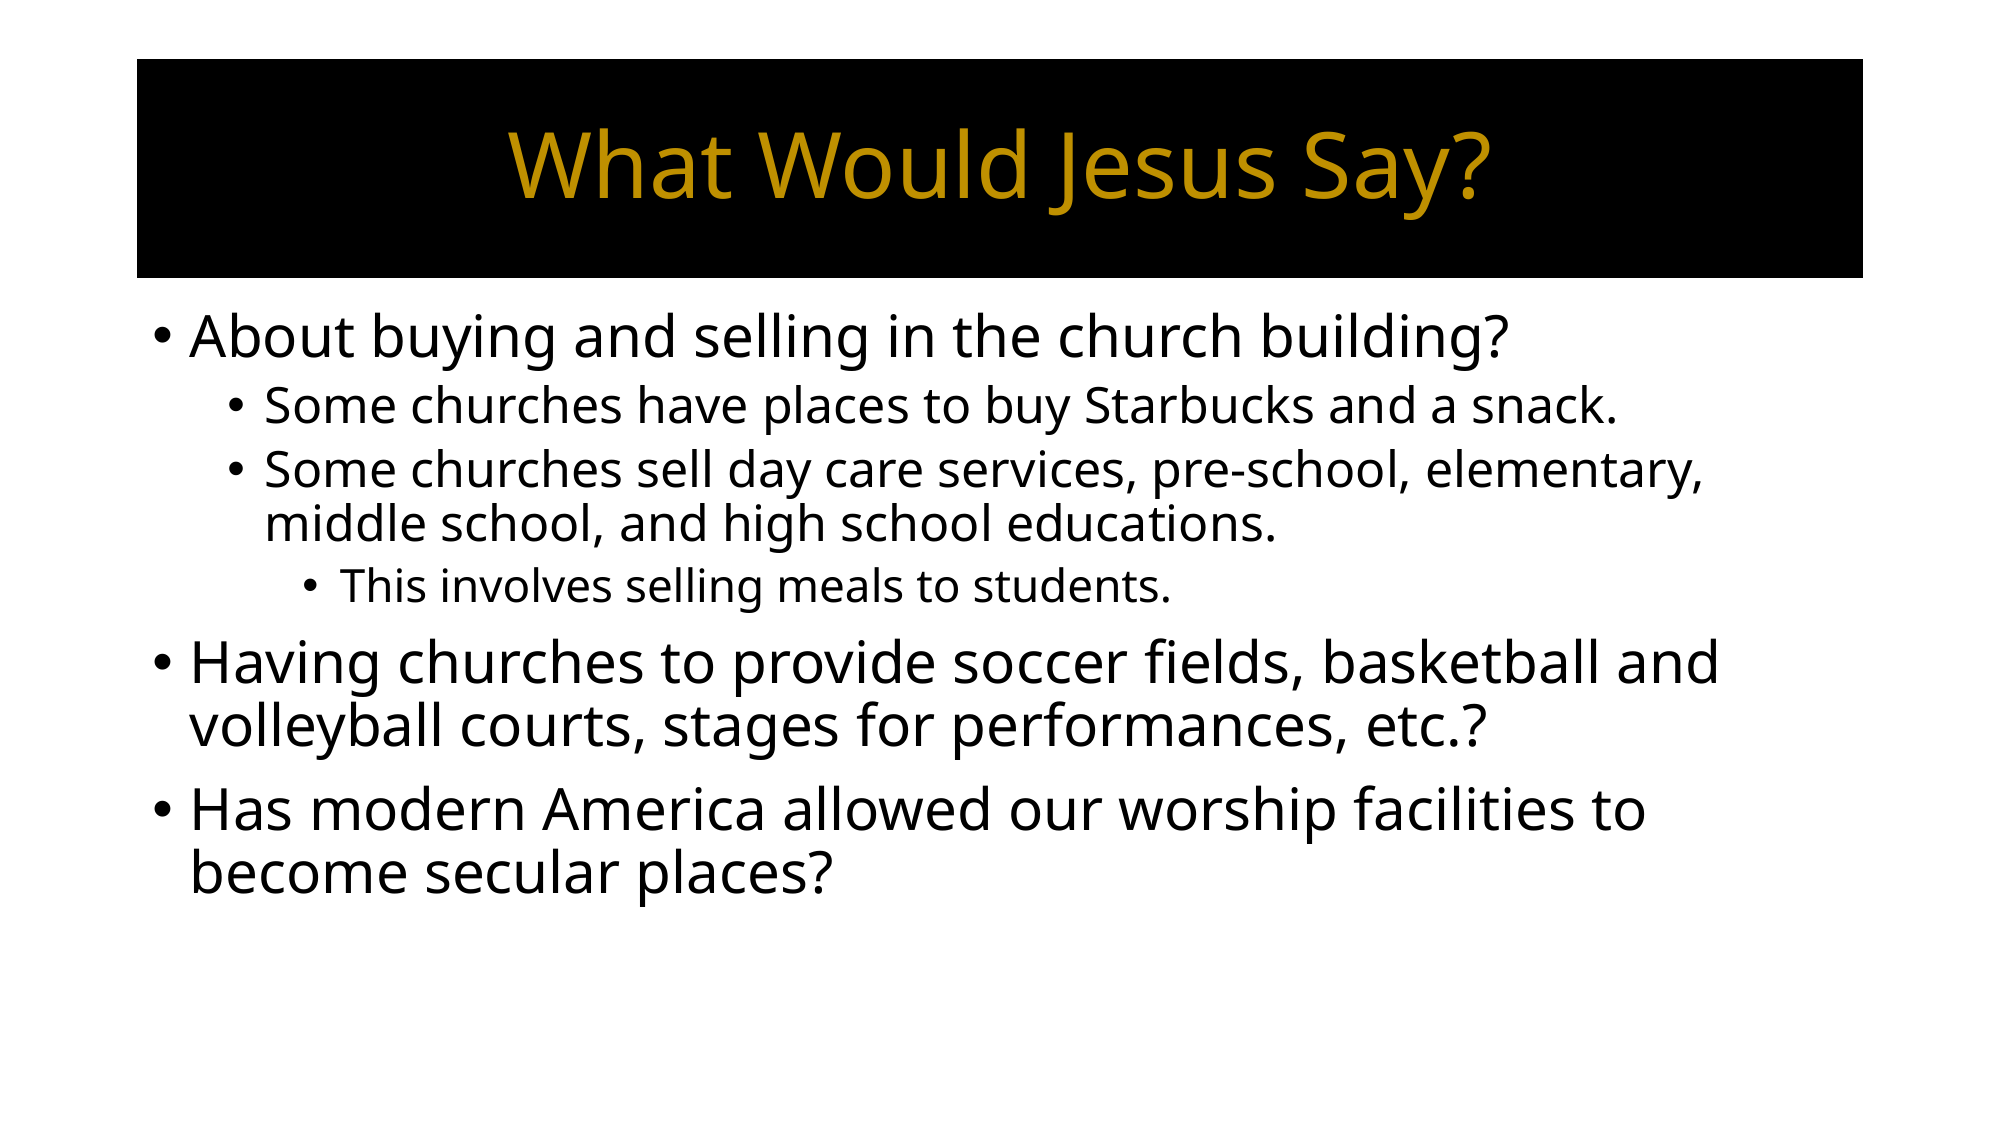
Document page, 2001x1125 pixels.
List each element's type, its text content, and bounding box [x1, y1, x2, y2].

list About buying and selling in the church building? Some churches have places to buy Starbucks and a snack. Some churches sell day care services, pre-school, elementary, middle school, and high school educations. This involves selling meals to students. Having churches to provide soccer fields, basketball and volleyball courts, stages for performances, etc.? Has modern America allowed our worship facilities to become secular places? [137, 299, 1863, 1014]
title What Would Jesus Say? [137, 59, 1863, 278]
